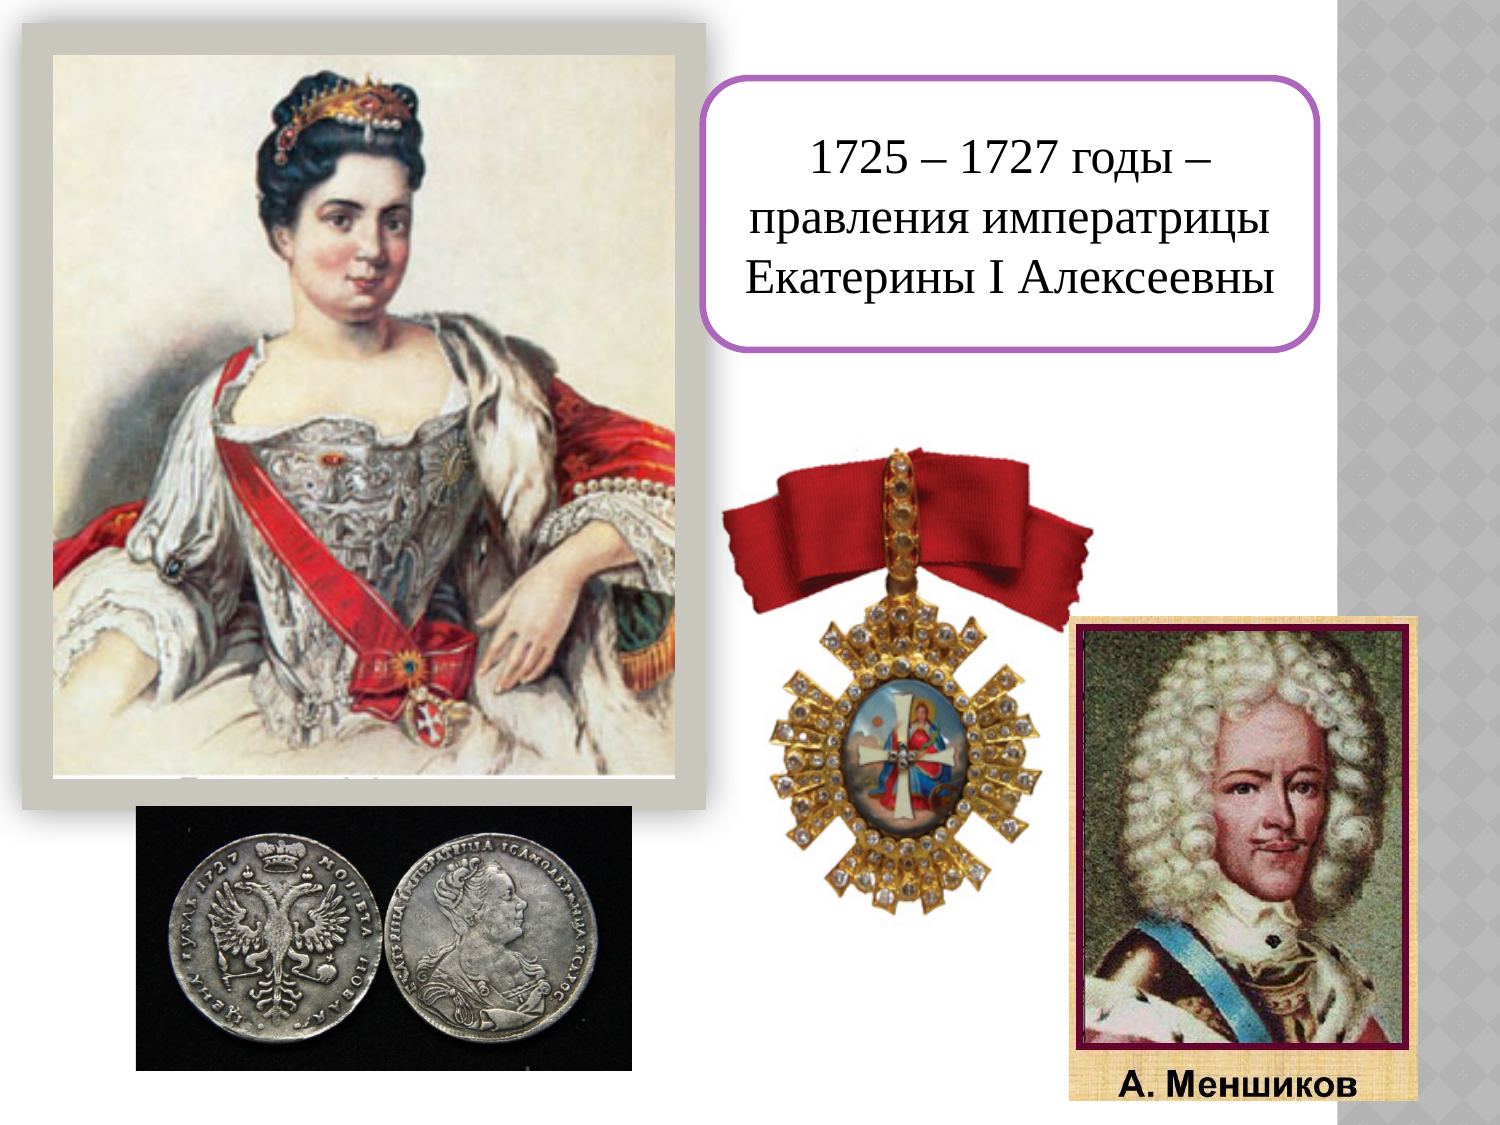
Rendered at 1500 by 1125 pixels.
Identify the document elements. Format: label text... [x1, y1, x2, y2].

text_box 1725 – 1727 годы – правления императрицы Екатерины I Алексеевны [699, 74, 1321, 354]
picture [662, 437, 1419, 1101]
picture [52, 54, 676, 780]
picture [135, 806, 633, 1071]
